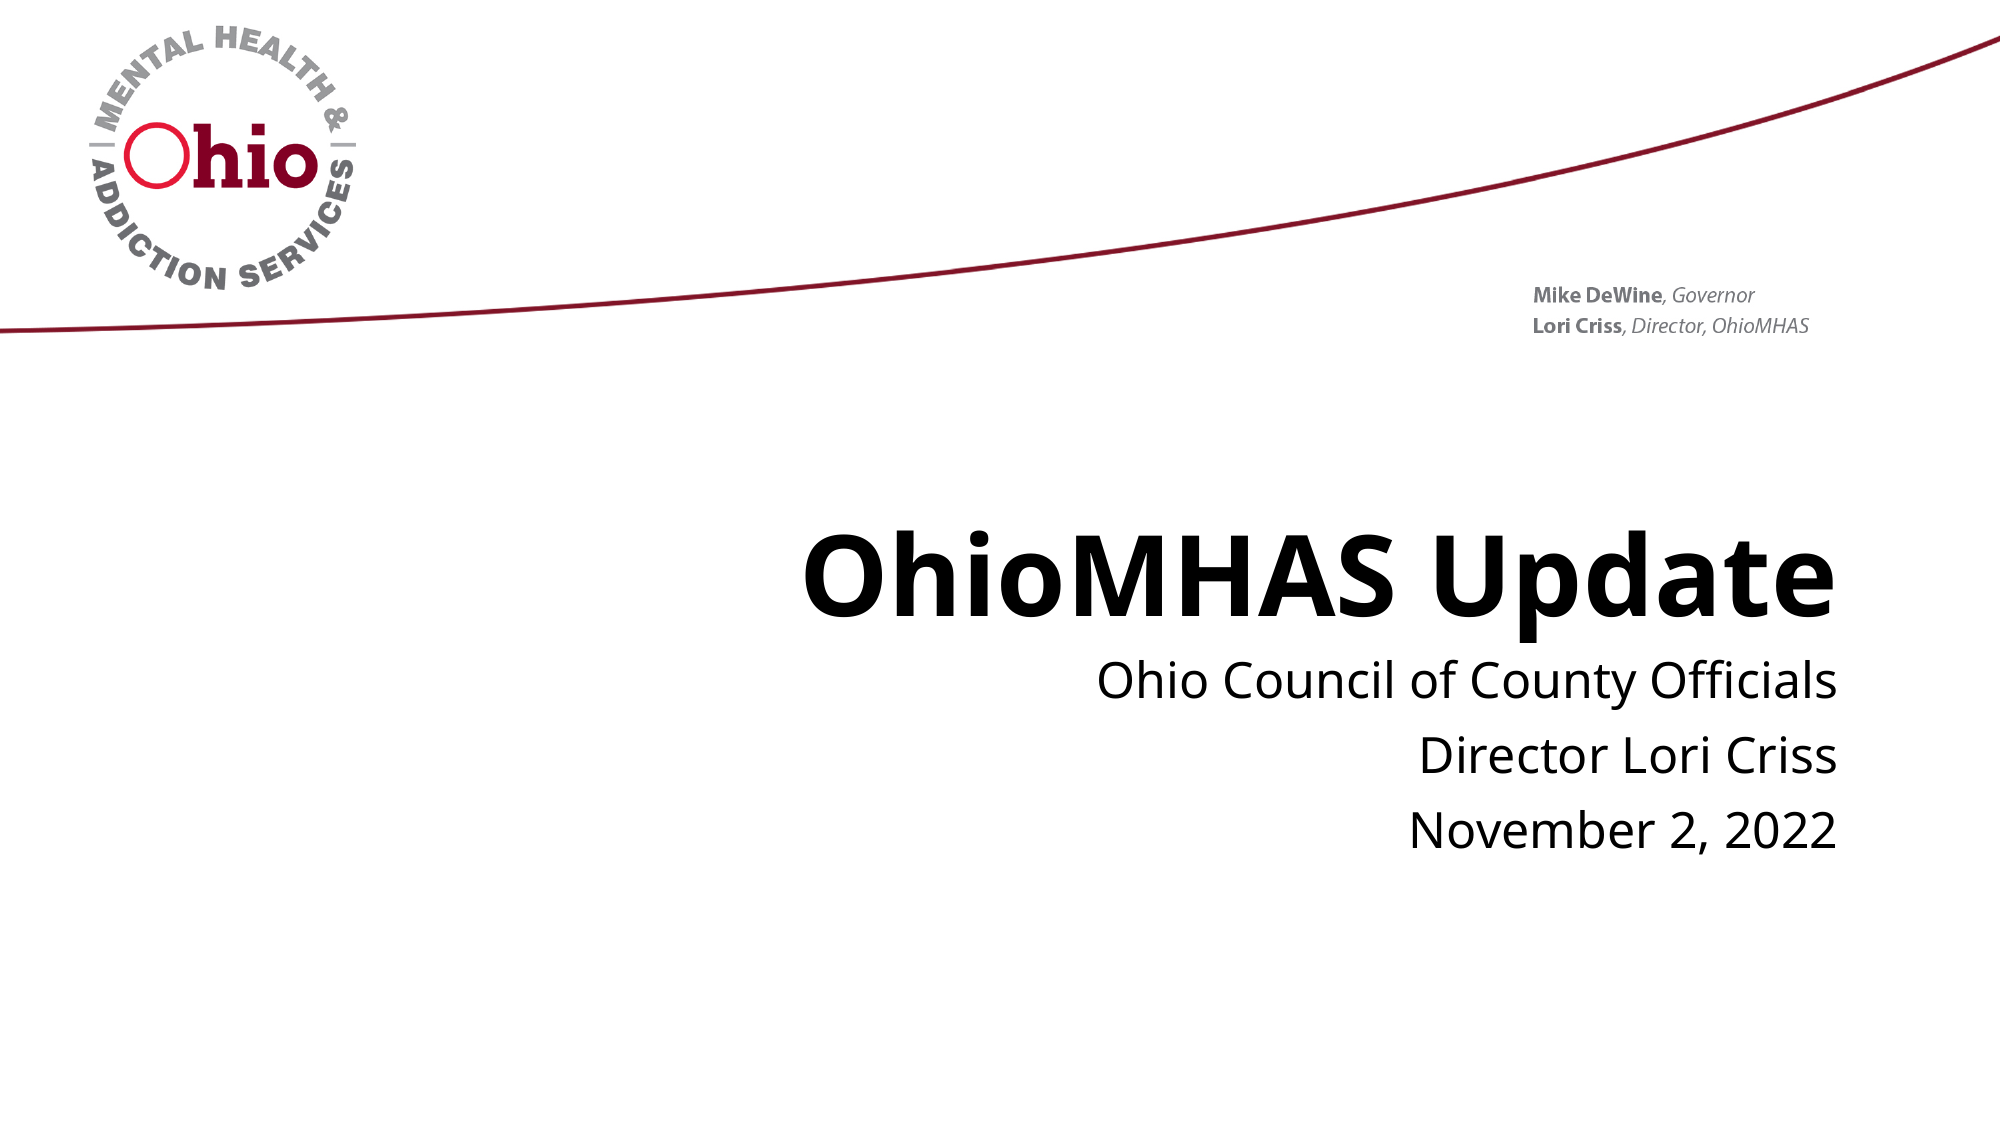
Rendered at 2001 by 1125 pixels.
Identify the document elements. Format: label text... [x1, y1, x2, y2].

picture [0, 1, 2000, 357]
title OhioMHAS Update [353, 485, 1854, 649]
subtitle Ohio Council of County Officials Director Lori Criss November 2, 2022 [682, 648, 1854, 997]
